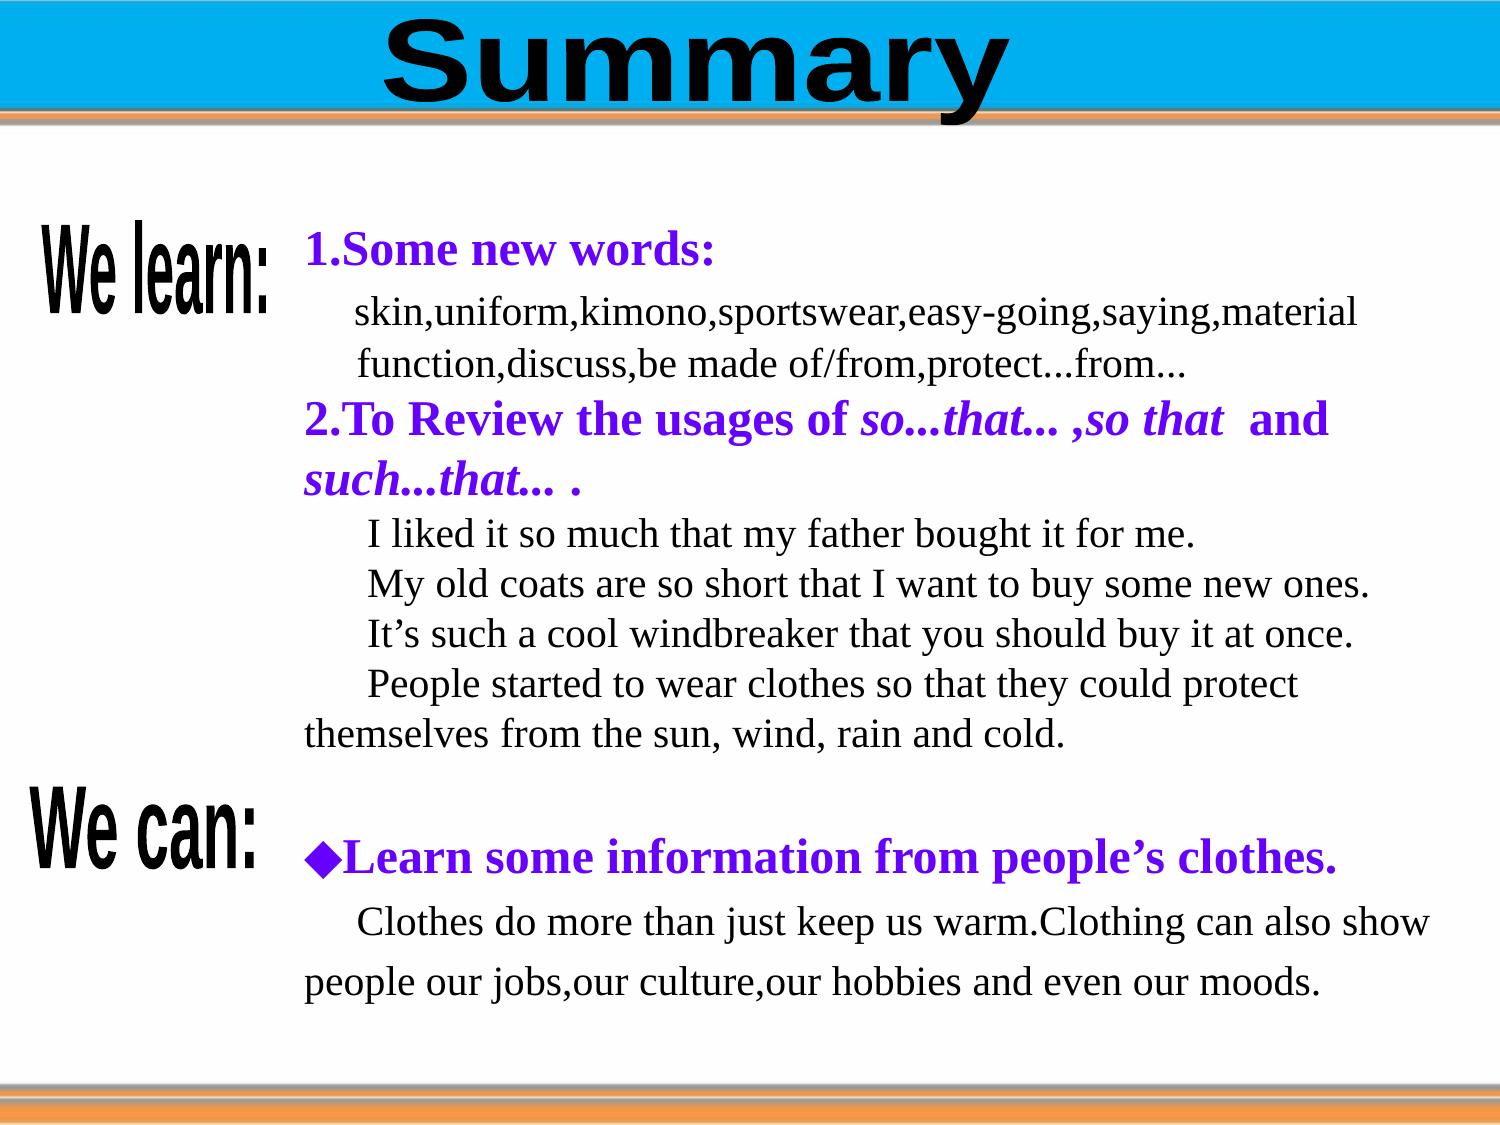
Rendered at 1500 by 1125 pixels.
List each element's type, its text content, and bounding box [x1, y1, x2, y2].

text_box ◆Learn some information from people’s clothes. Clothes do more than just keep us warm.Clothing can also show people our jobs,our culture,our hobbies and even our moods. [289, 804, 1471, 1012]
picture [890, 39, 930, 100]
picture [567, 39, 670, 100]
picture [690, 39, 793, 100]
picture [808, 39, 879, 101]
picture [482, 40, 546, 101]
picture [0, 40, 1500, 1125]
text_box 1.Some new words: skin,uniform,kimono,sportswear,easy-going,saying,material function,discuss,be made of/from,protect...from... 2.To Review the usages of so...that... ,so that and such...that... . I liked it so much that my father bought it for me. My old coats are so short that I want to buy some new ones. It’s such a cool windbreaker that you should buy it at once. People started to wear clothes so that they could protect themselves from the sun, wind, rain and cold. [289, 207, 1457, 763]
picture [386, 20, 465, 101]
